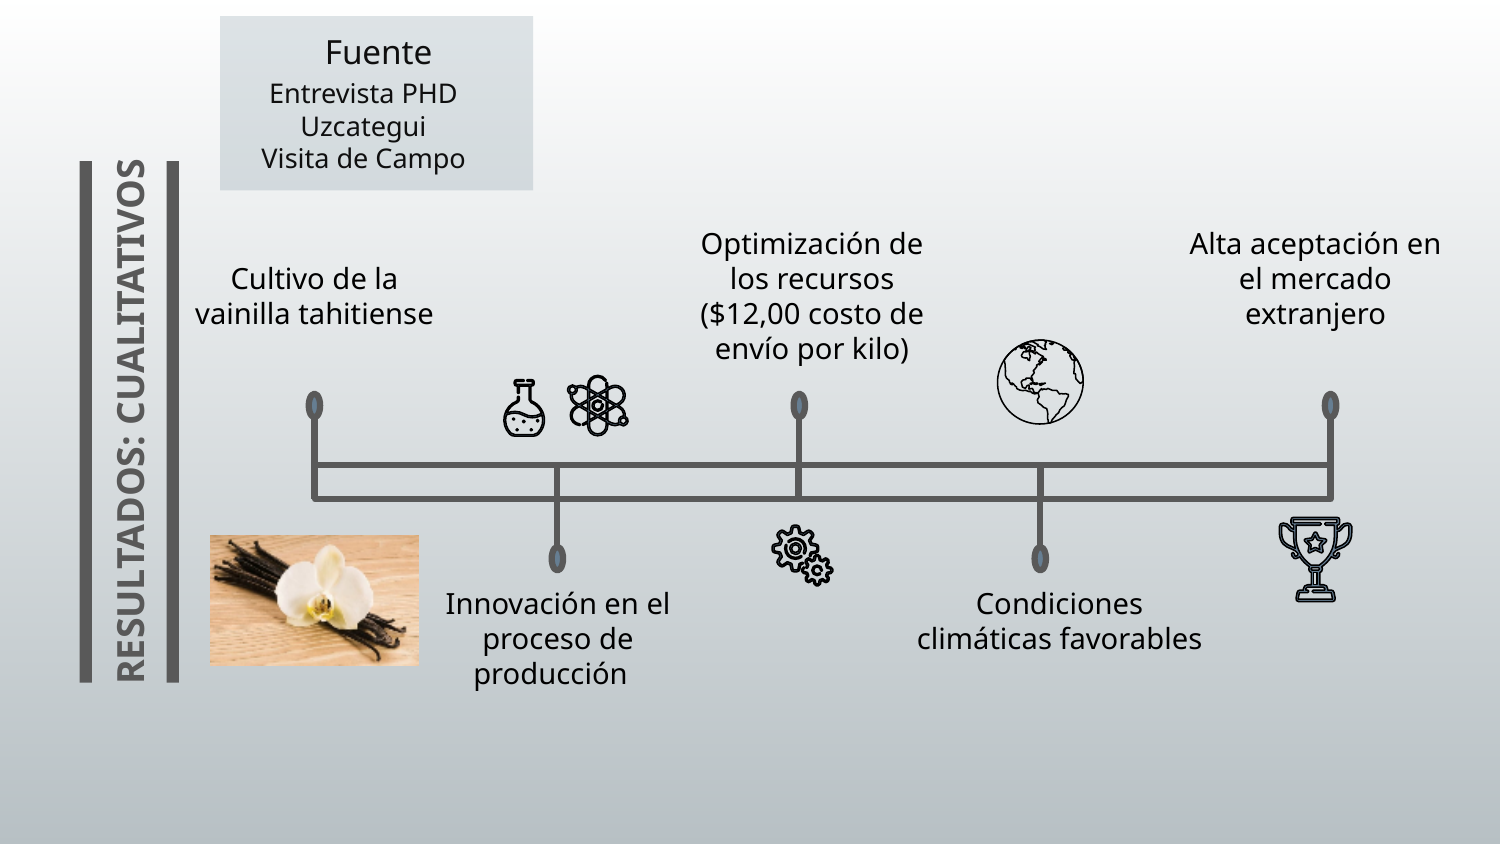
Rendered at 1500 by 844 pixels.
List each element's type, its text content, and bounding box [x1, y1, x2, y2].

text_box [166, 161, 179, 683]
title RESULTADOS: CUALITATIVOS [46, 0, 167, 844]
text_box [308, 393, 1337, 571]
title Fuente [204, 16, 554, 86]
title Entrevista PHD Uzcategui Visita de Campo [223, 61, 504, 106]
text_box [771, 524, 834, 587]
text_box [992, 339, 1088, 425]
subtitle Cultivo de la vainilla tahitiense [176, 245, 453, 376]
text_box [566, 375, 630, 437]
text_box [1279, 517, 1353, 602]
subtitle Optimización de los recursos ($12,00 costo de envío por kilo) [670, 210, 954, 341]
picture [210, 535, 419, 666]
subtitle Condiciones climáticas favorables [896, 580, 1224, 701]
text_box [79, 161, 92, 683]
subtitle Alta aceptación en el mercado extranjero [1164, 210, 1467, 341]
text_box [499, 379, 547, 437]
text_box [220, 86, 534, 191]
subtitle Innovación en el proceso de producción [406, 580, 710, 701]
